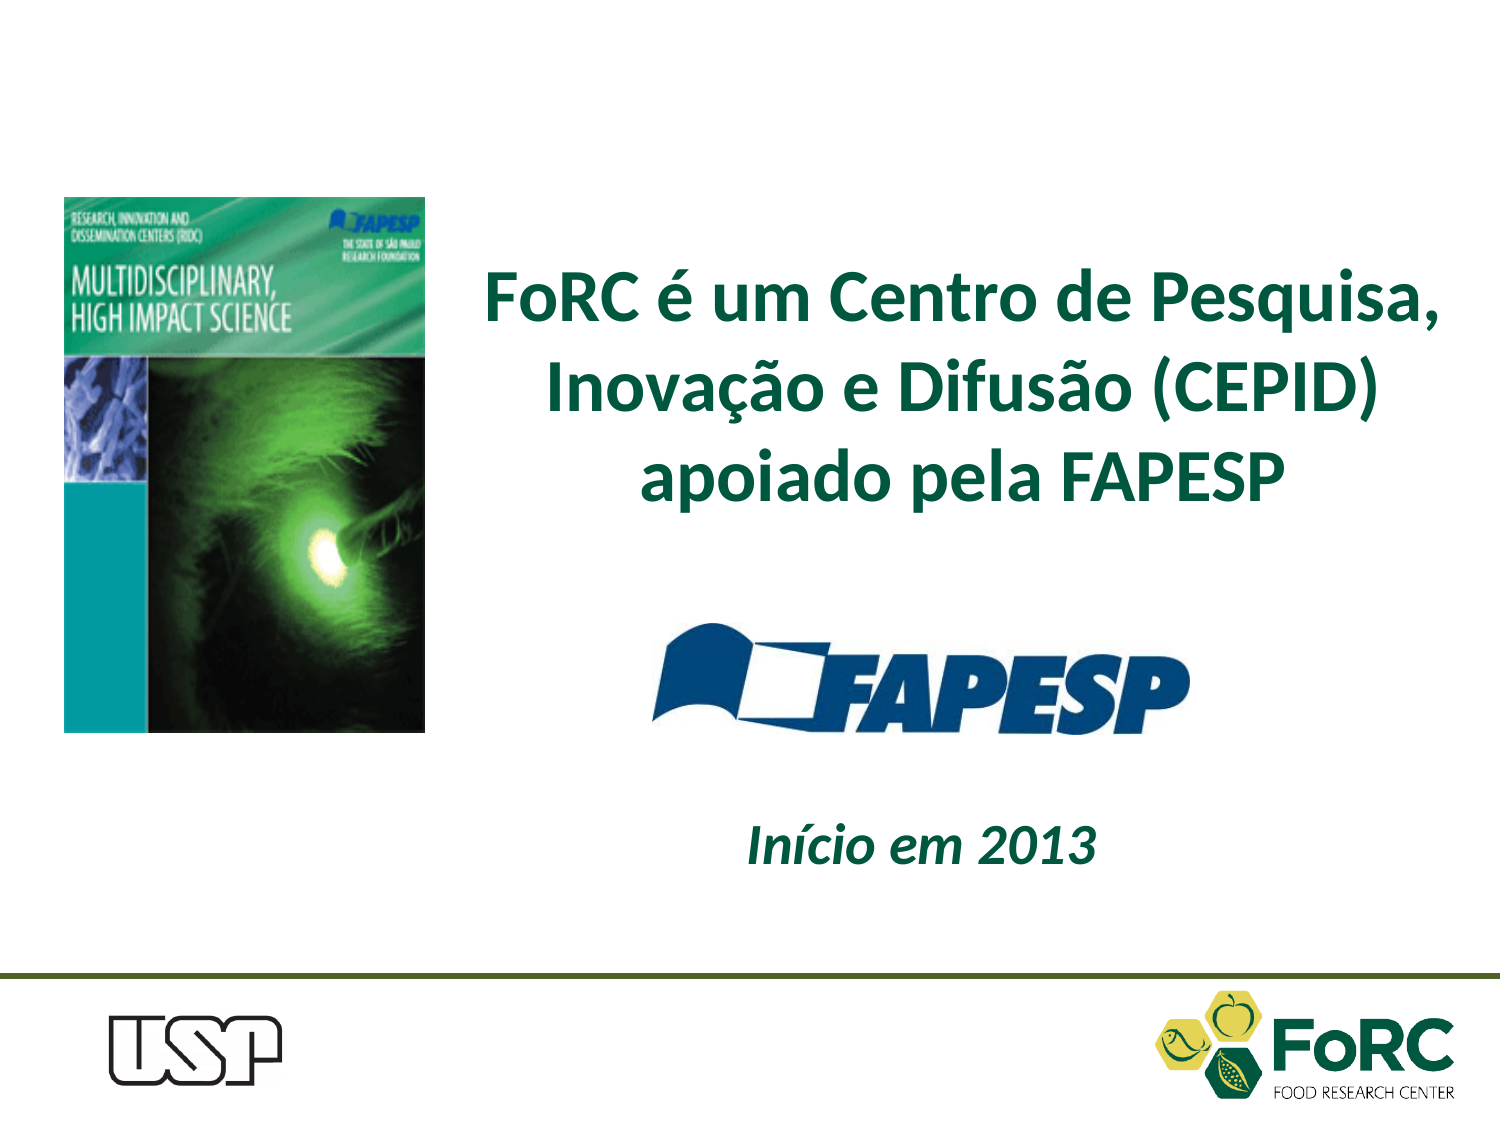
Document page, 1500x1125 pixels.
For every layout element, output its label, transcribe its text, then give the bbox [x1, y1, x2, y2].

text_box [0, 964, 1500, 1125]
picture [652, 623, 1191, 735]
text_box Início em 2013 [731, 799, 1111, 885]
text_box FoRC é um Centro de Pesquisa, Inovação e Difusão (CEPID) apoiado pela FAPESP [447, 238, 1480, 524]
picture [64, 197, 425, 733]
